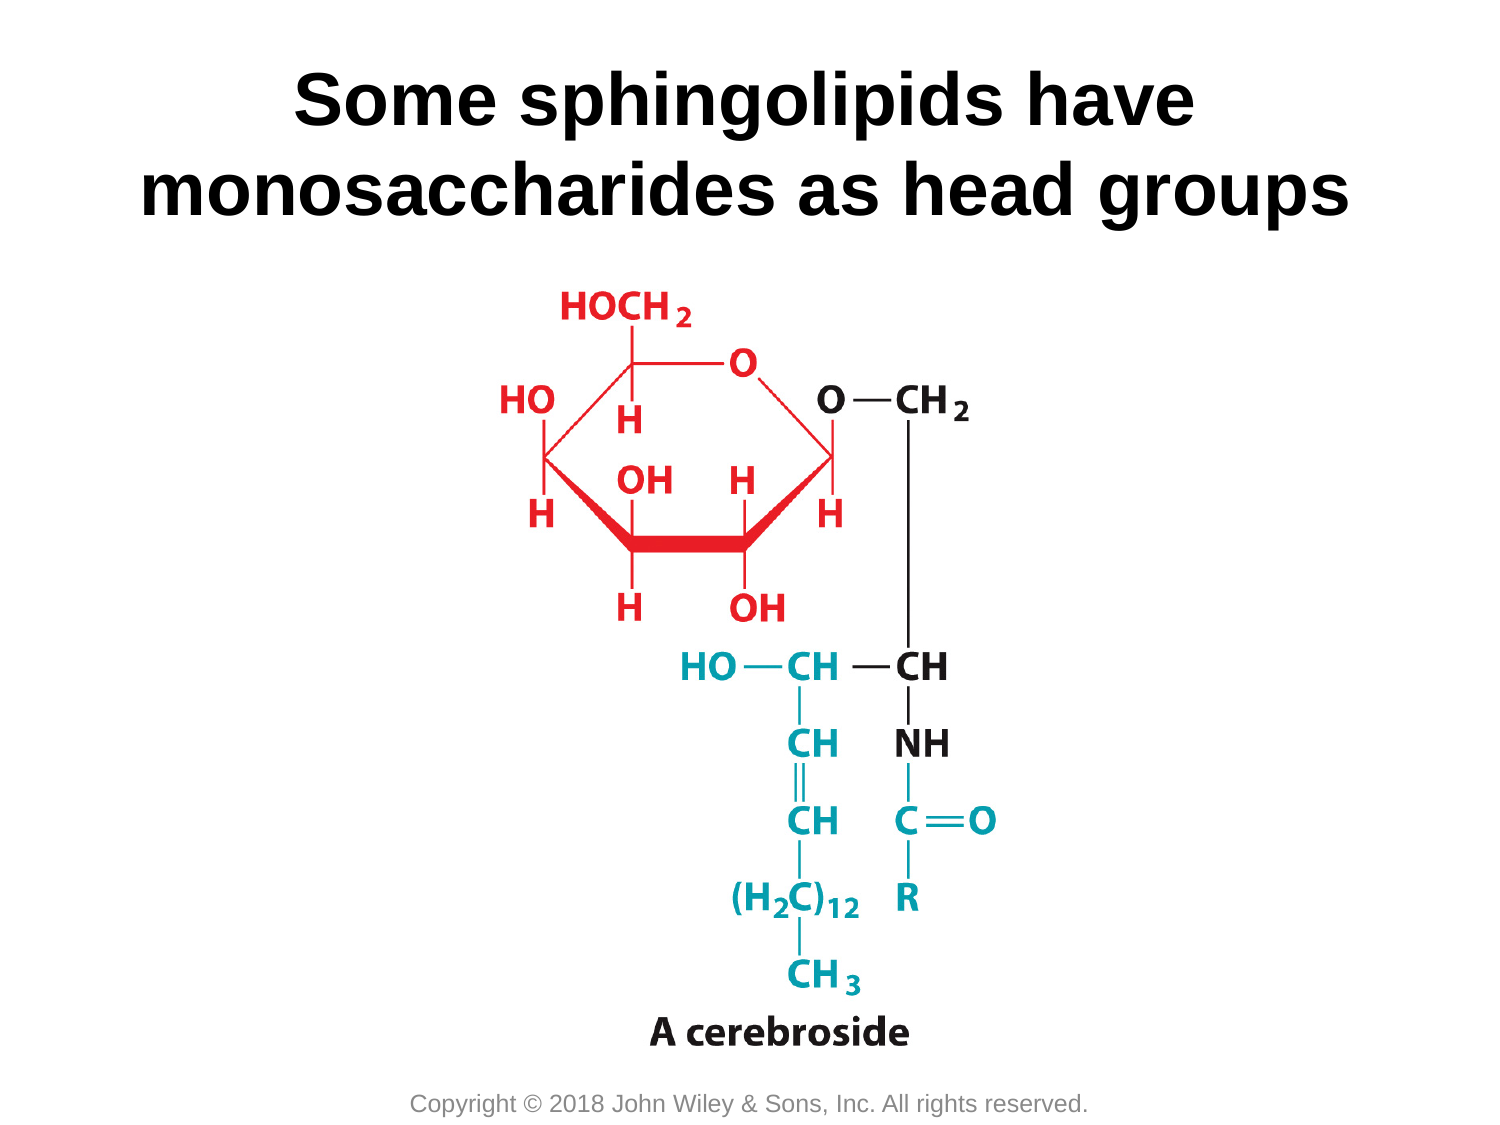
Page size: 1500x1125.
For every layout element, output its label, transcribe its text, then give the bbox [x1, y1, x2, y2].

footer Copyright © 2018 John Wiley & Sons, Inc. All rights reserved. [228, 1065, 1272, 1125]
picture [488, 276, 1011, 1062]
title Some sphingolipids have monosaccharides as head groups [70, 47, 1421, 235]
